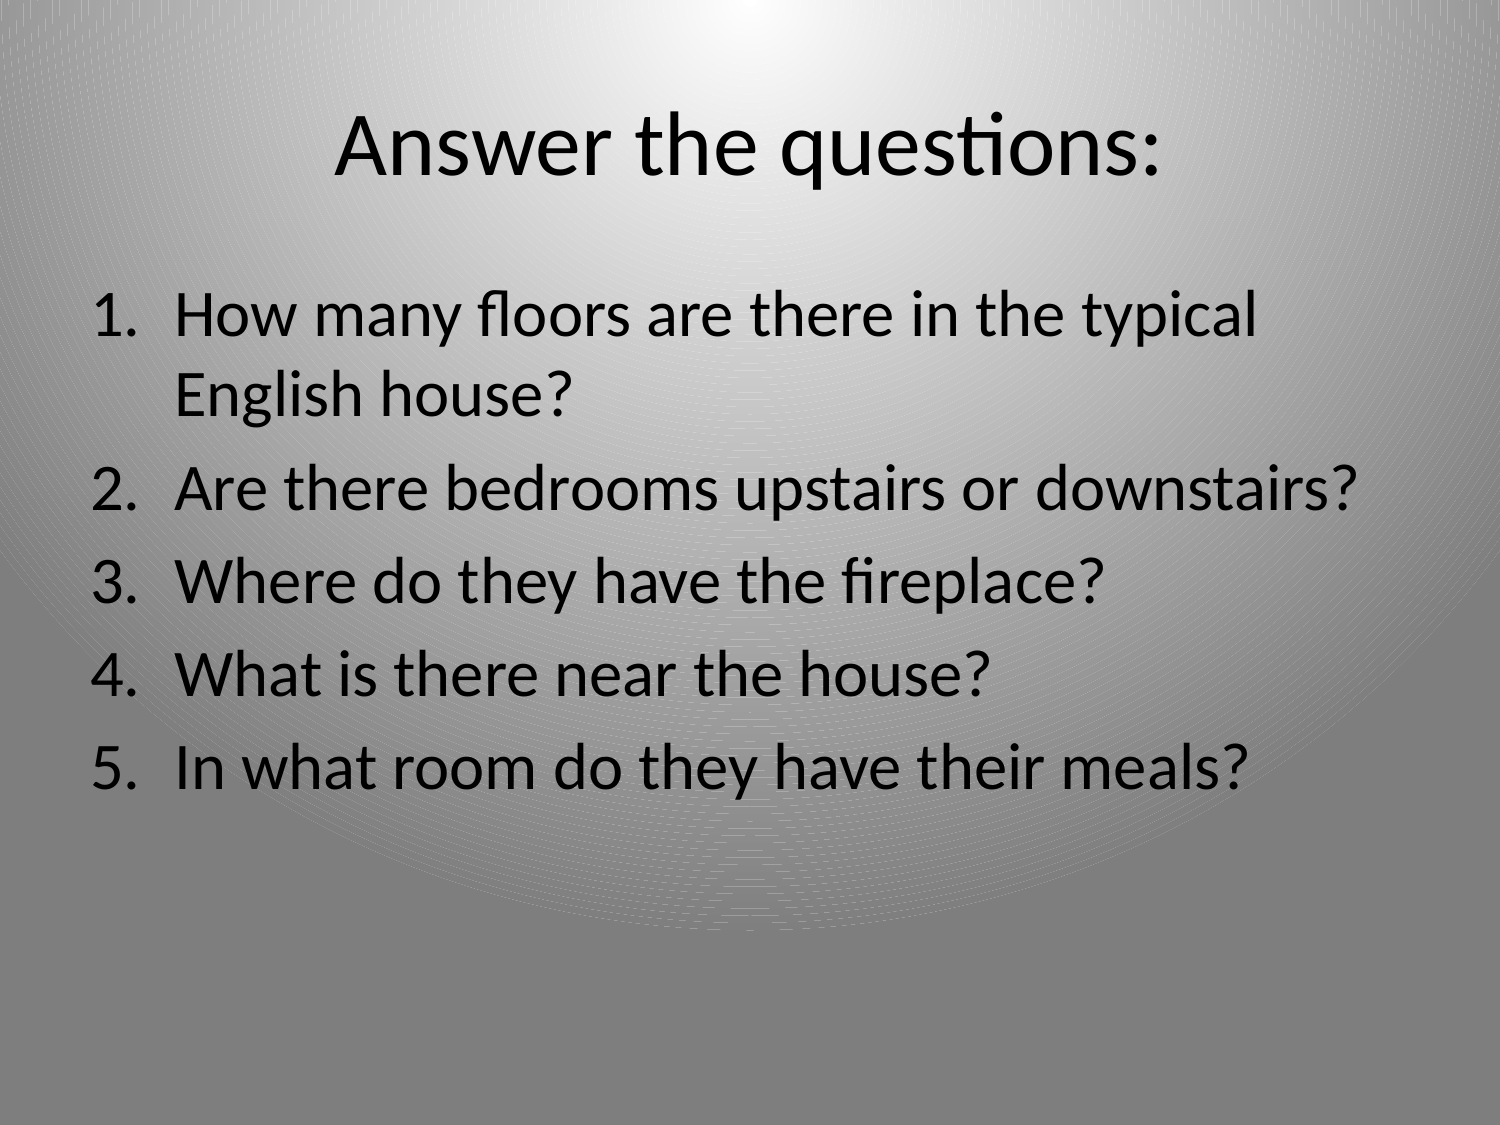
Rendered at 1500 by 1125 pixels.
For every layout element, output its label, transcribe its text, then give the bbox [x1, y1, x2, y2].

list How many floors are there in the typical English house? Are there bedrooms upstairs or downstairs? Where do they have the fireplace? What is there near the house? In what room do they have their meals? [75, 262, 1425, 1005]
title Answer the questions: [75, 45, 1425, 233]
